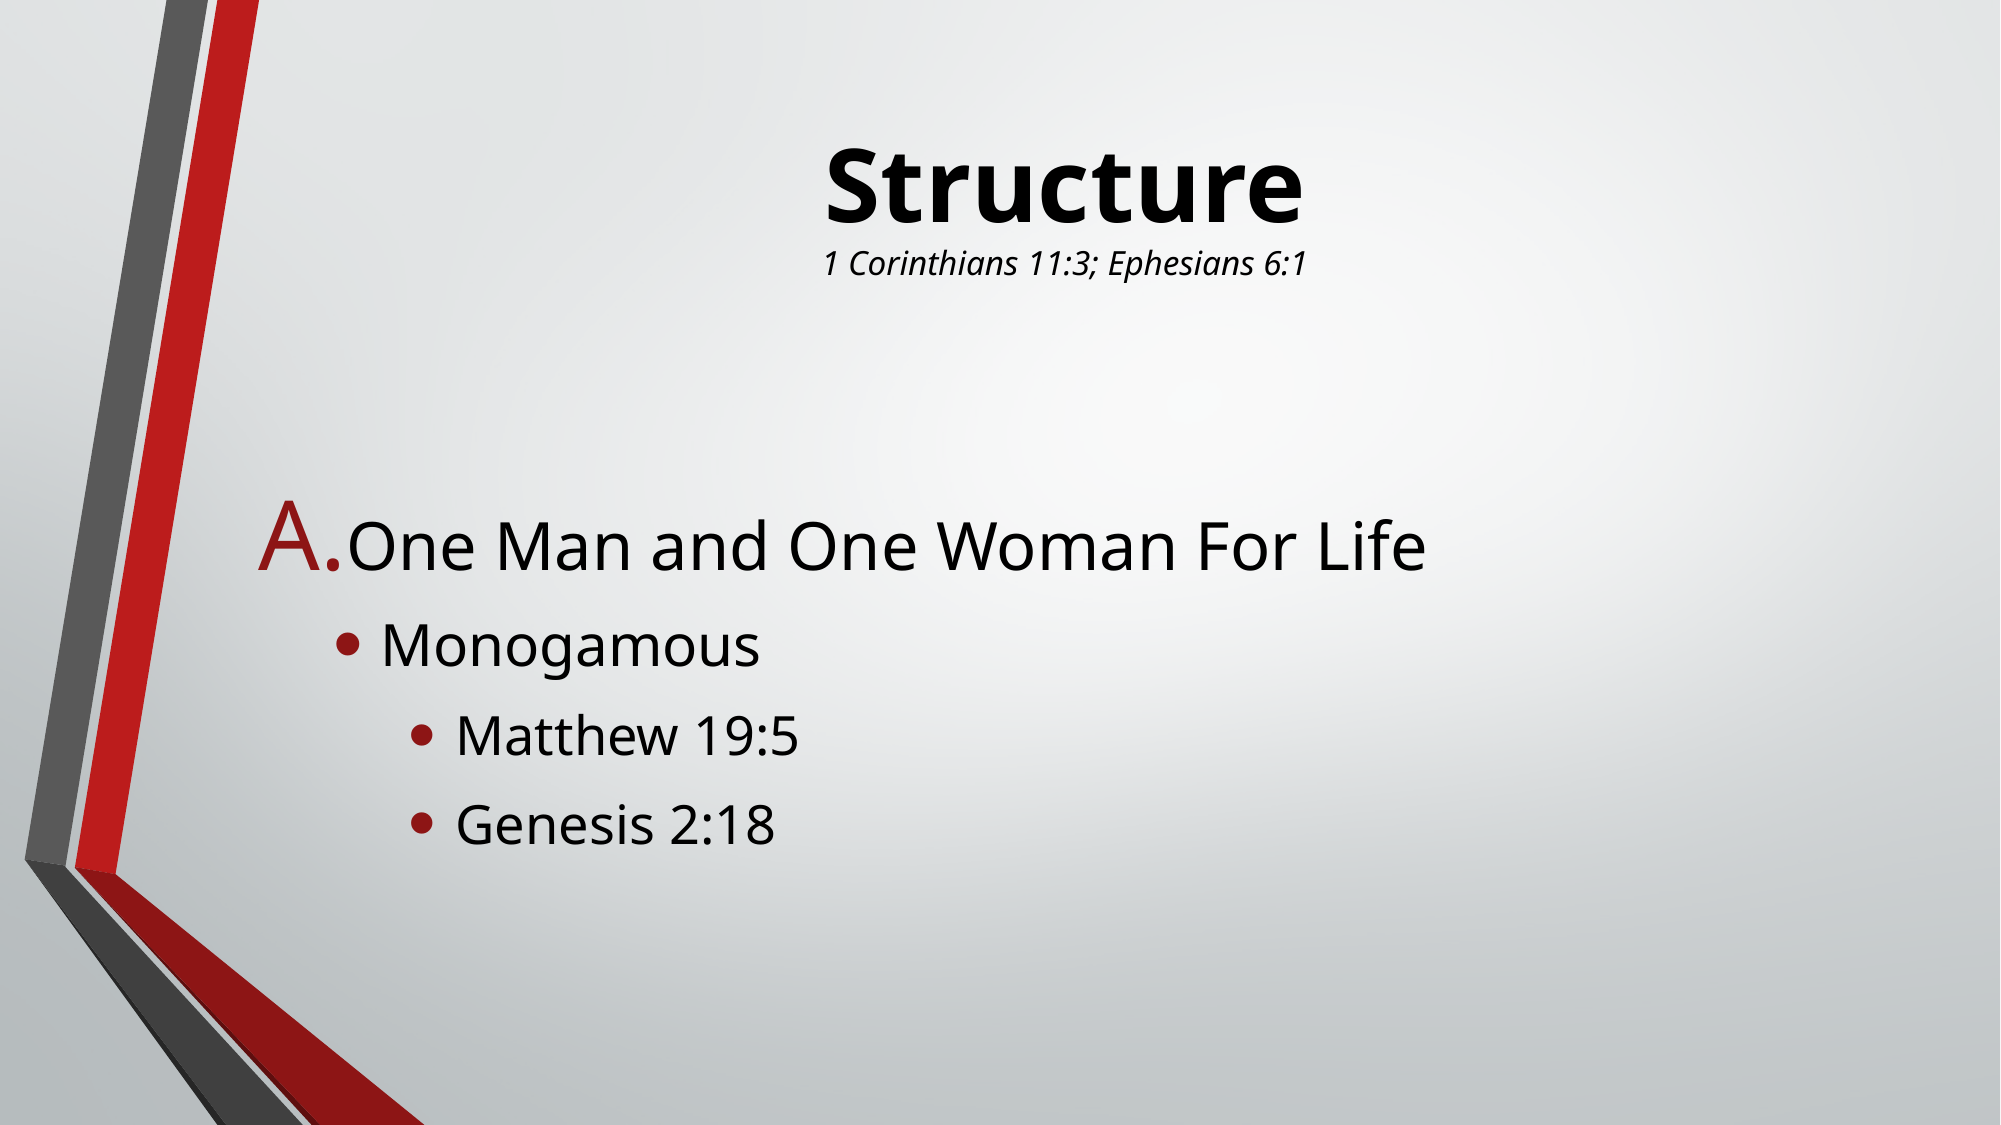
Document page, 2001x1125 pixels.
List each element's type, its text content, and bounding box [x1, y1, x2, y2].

title Structure 1 Corinthians 11:3; Ephesians 6:1 [243, 112, 1887, 400]
list One Man and One Woman For Life Monogamous Matthew 19:5 Genesis 2:18 [243, 437, 1887, 1029]
